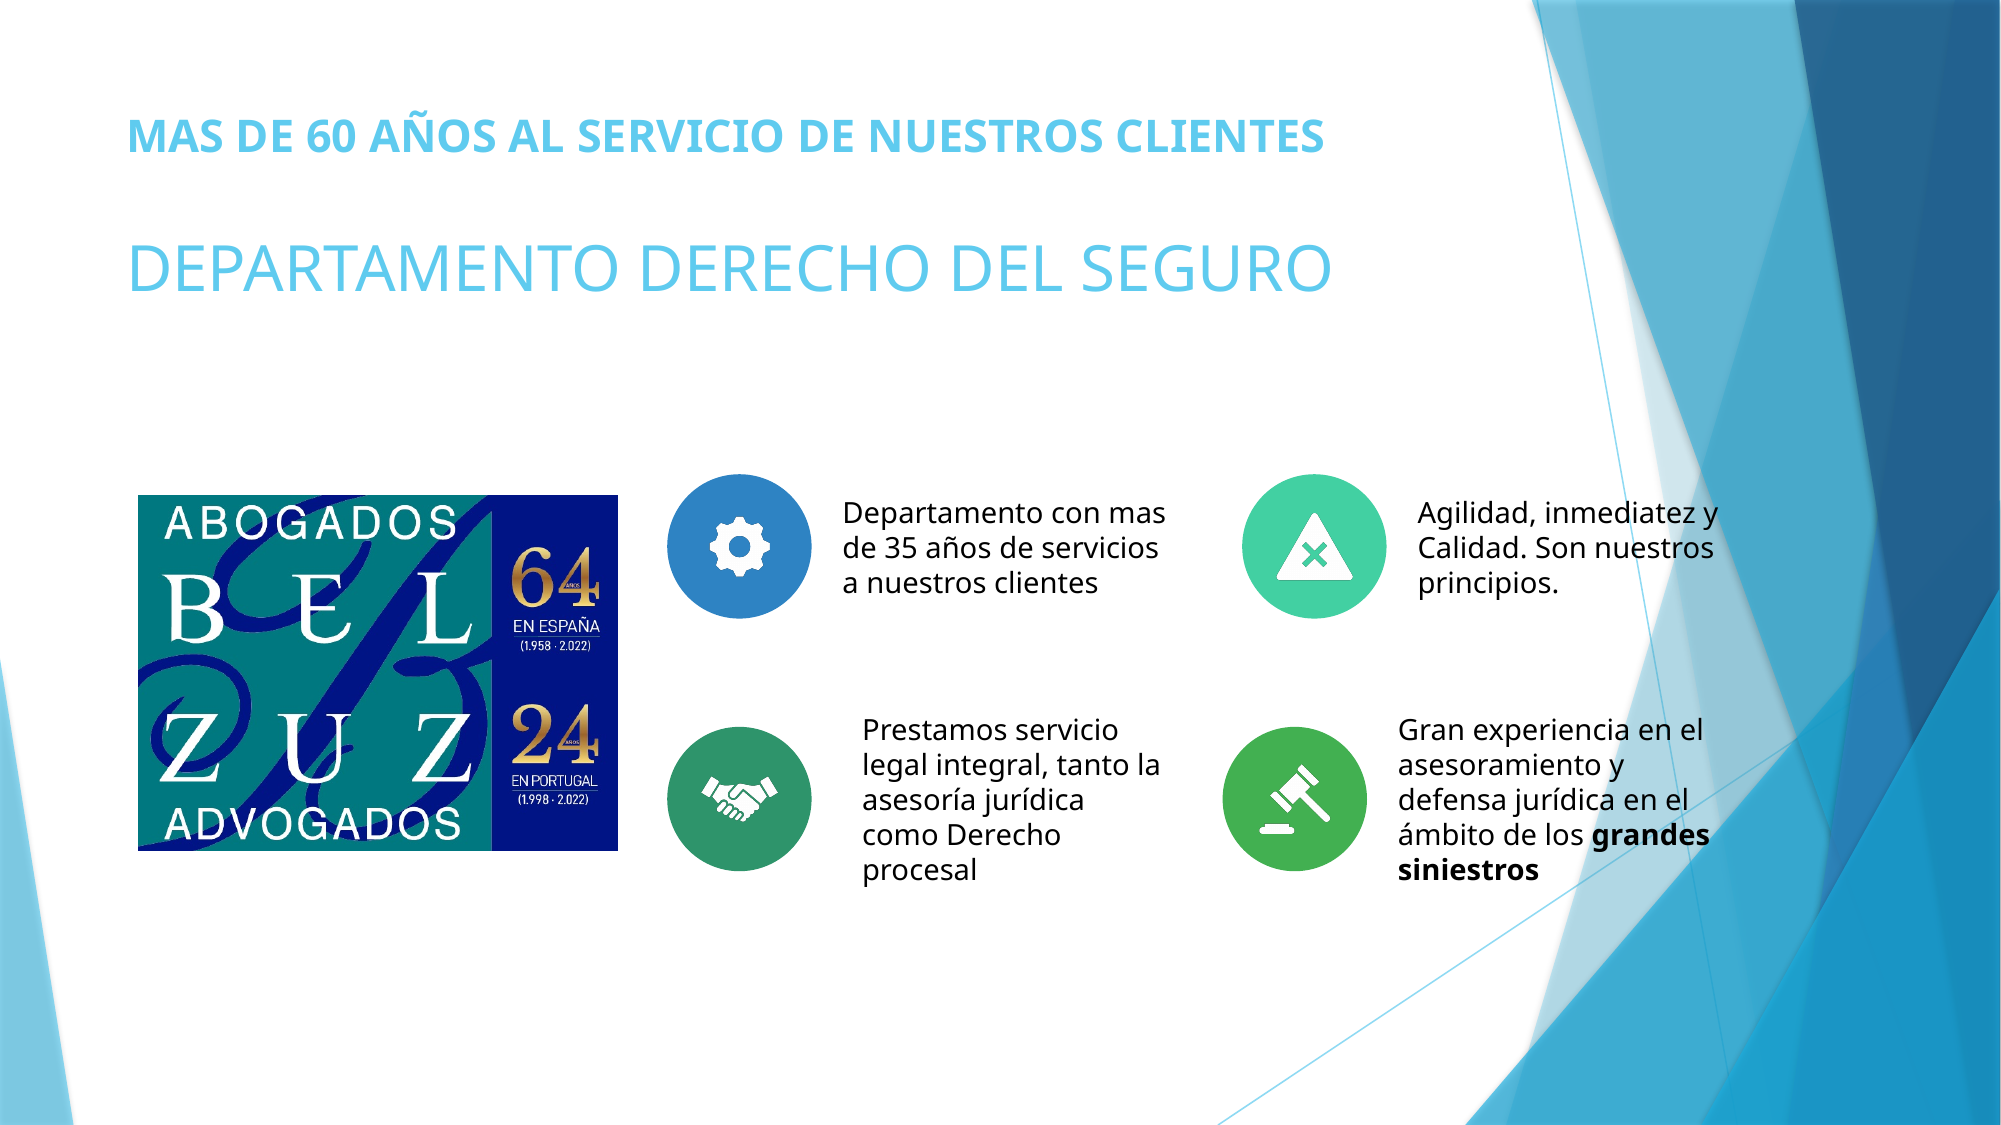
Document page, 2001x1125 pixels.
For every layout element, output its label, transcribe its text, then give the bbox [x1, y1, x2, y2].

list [666, 353, 1760, 992]
text_box MAS DE 60 AÑOS AL SERVICIO DE NUESTROS CLIENTES DEPARTAMENTO DERECHO DEL SEGURO [111, 99, 1497, 317]
picture [138, 494, 618, 851]
